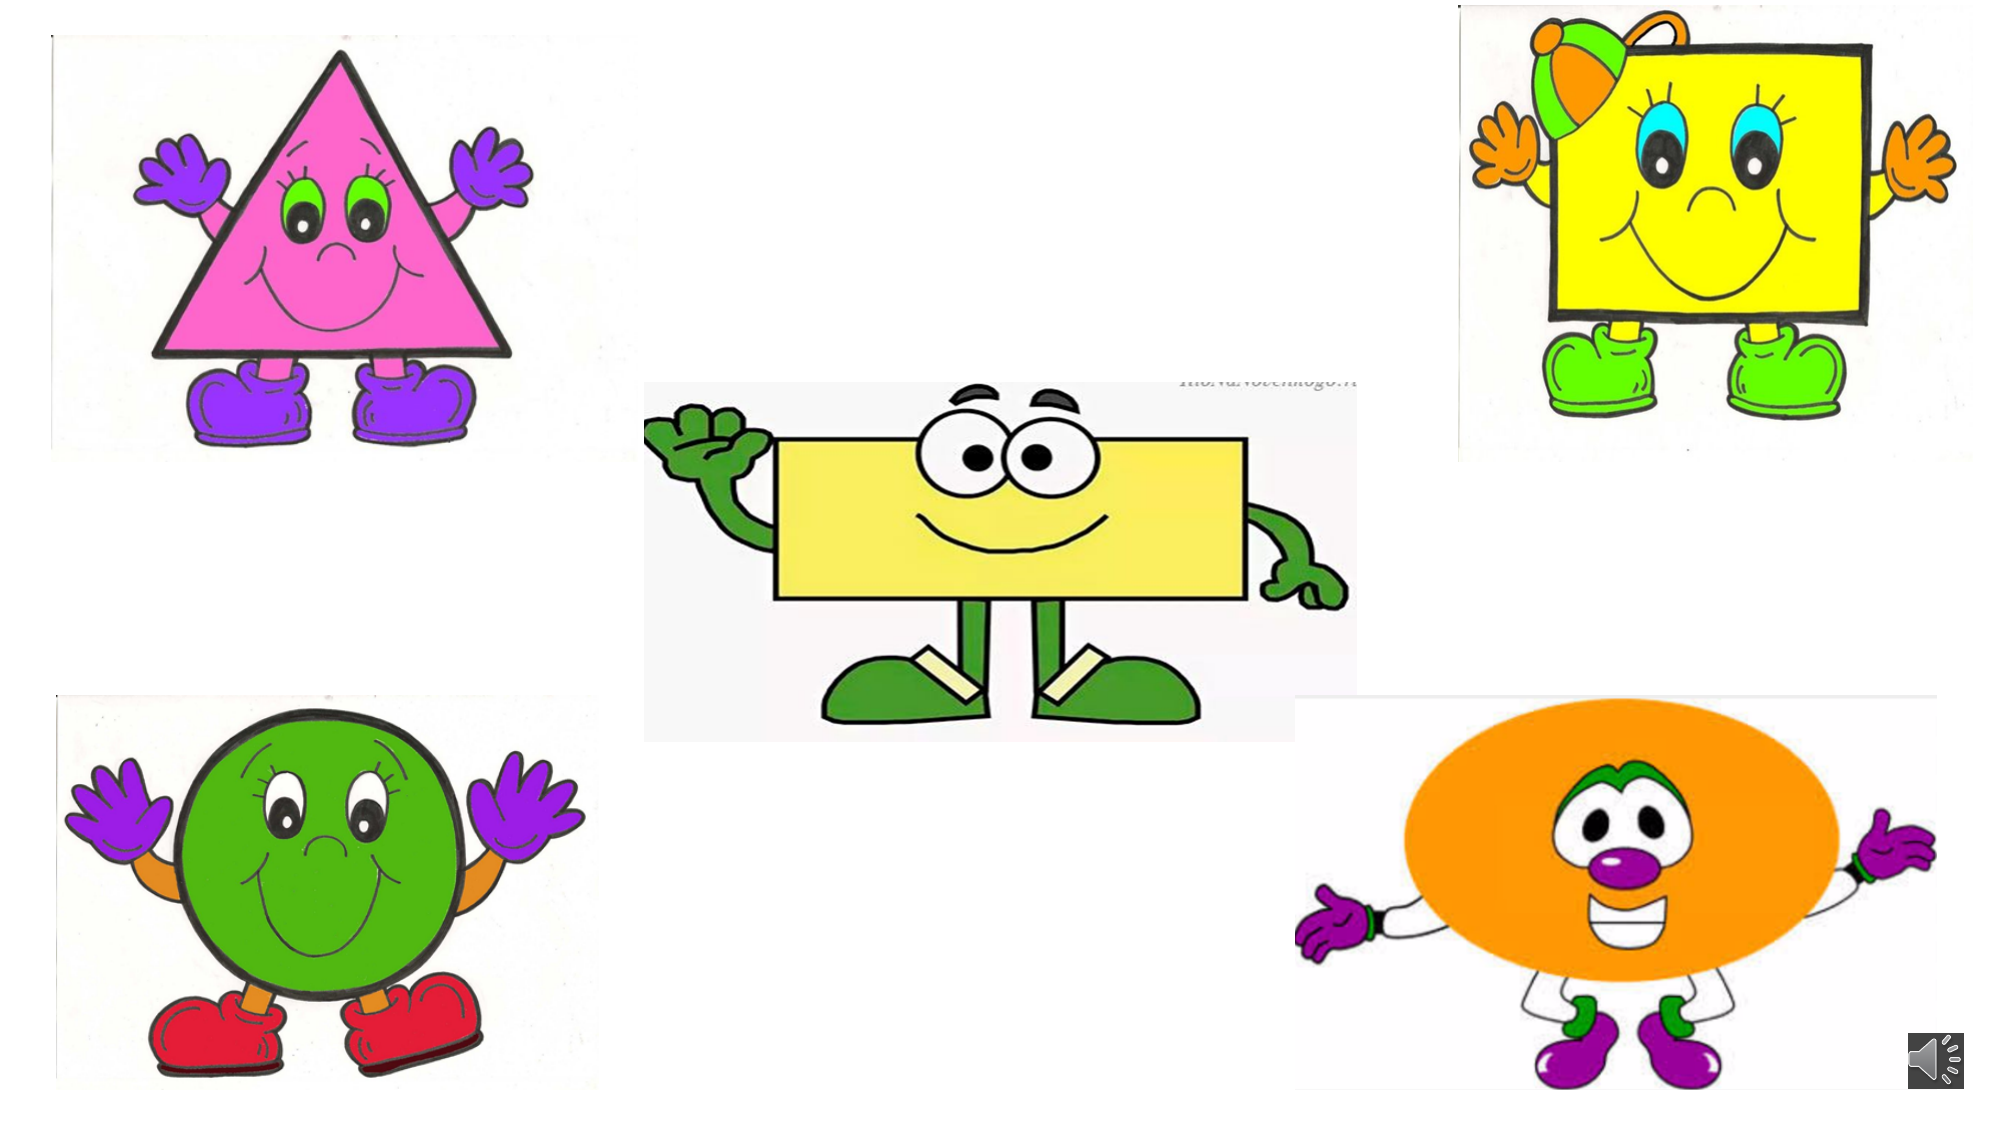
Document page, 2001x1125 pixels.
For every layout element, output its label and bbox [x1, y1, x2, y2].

picture [51, 35, 638, 462]
picture [1458, 5, 1973, 462]
picture [644, 382, 1965, 1090]
list [56, 695, 599, 1090]
